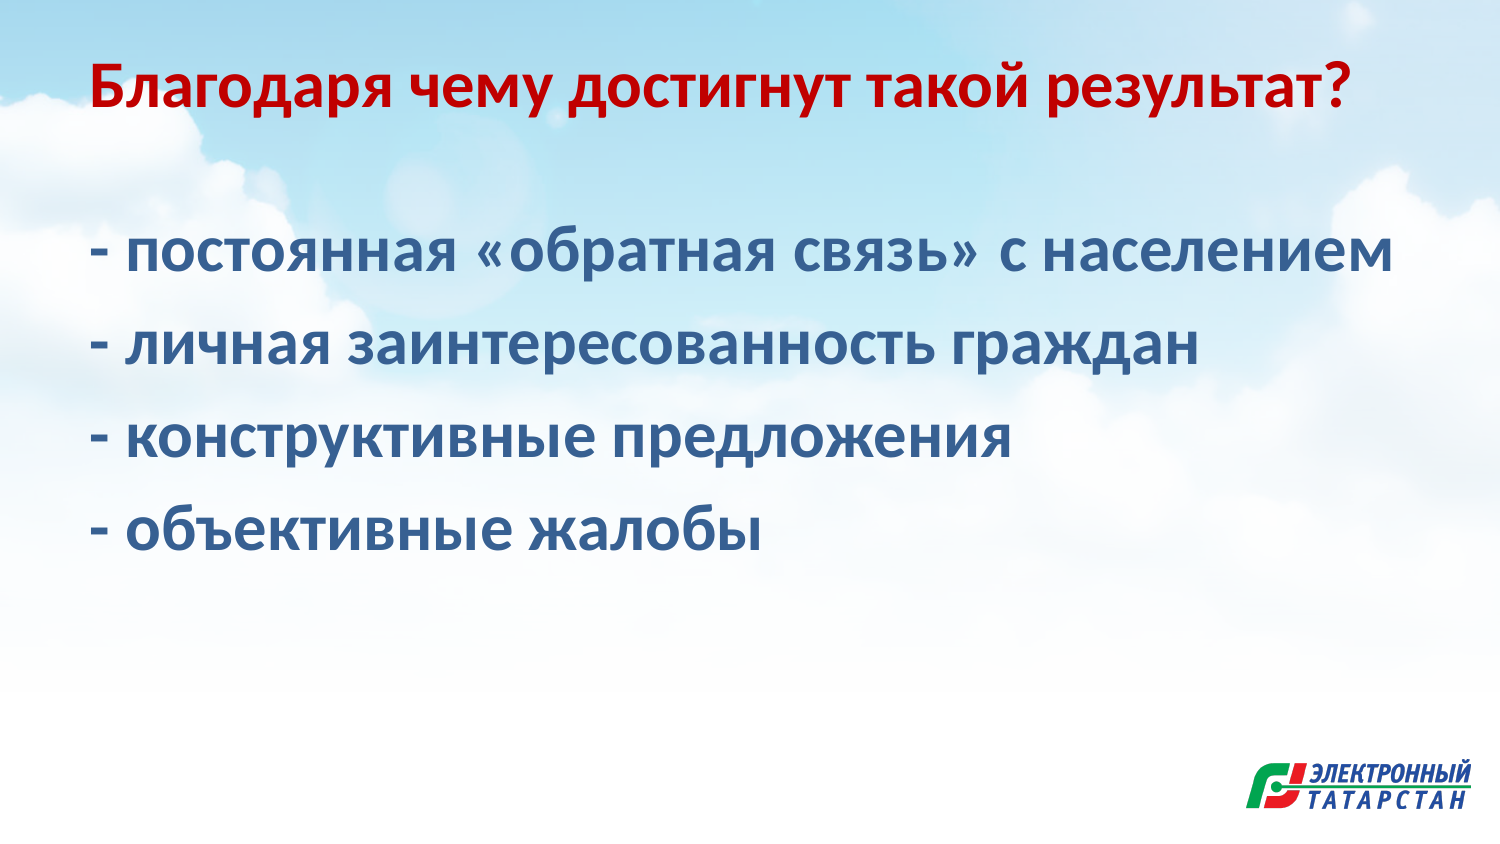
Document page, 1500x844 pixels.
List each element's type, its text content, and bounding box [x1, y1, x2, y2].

title Благодаря чему достигнут такой результат? [75, 33, 1425, 175]
list - постоянная «обратная связь» с населением - личная заинтересованность граждан - конструктивные предложения - объективные жалобы [75, 196, 1425, 754]
picture [1246, 759, 1471, 809]
